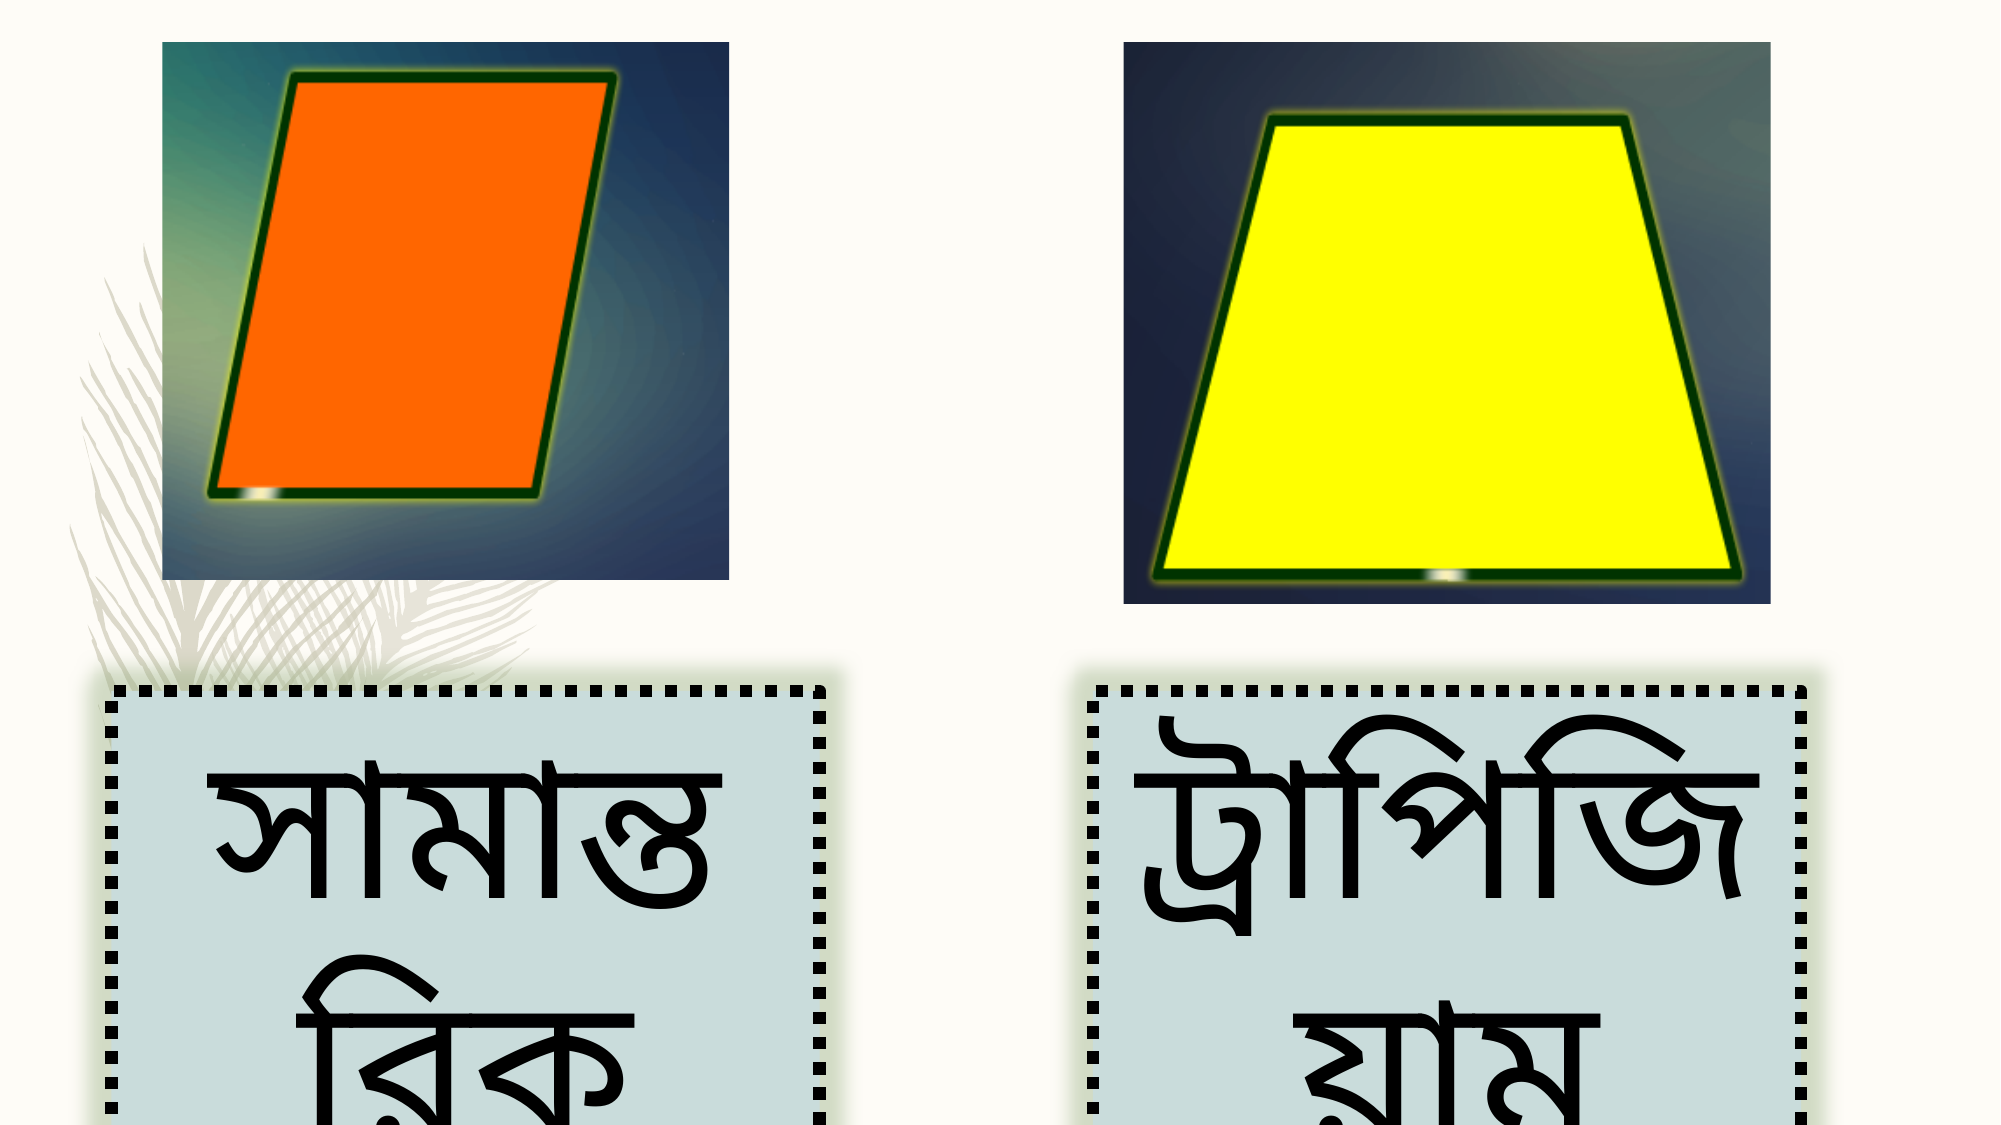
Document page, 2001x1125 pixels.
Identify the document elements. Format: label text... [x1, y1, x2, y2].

picture [1123, 41, 1771, 629]
picture [161, 41, 730, 580]
text_box ট্রাপিজিয়াম [1092, 690, 1802, 1125]
text_box সামান্তরিক [111, 690, 820, 1125]
